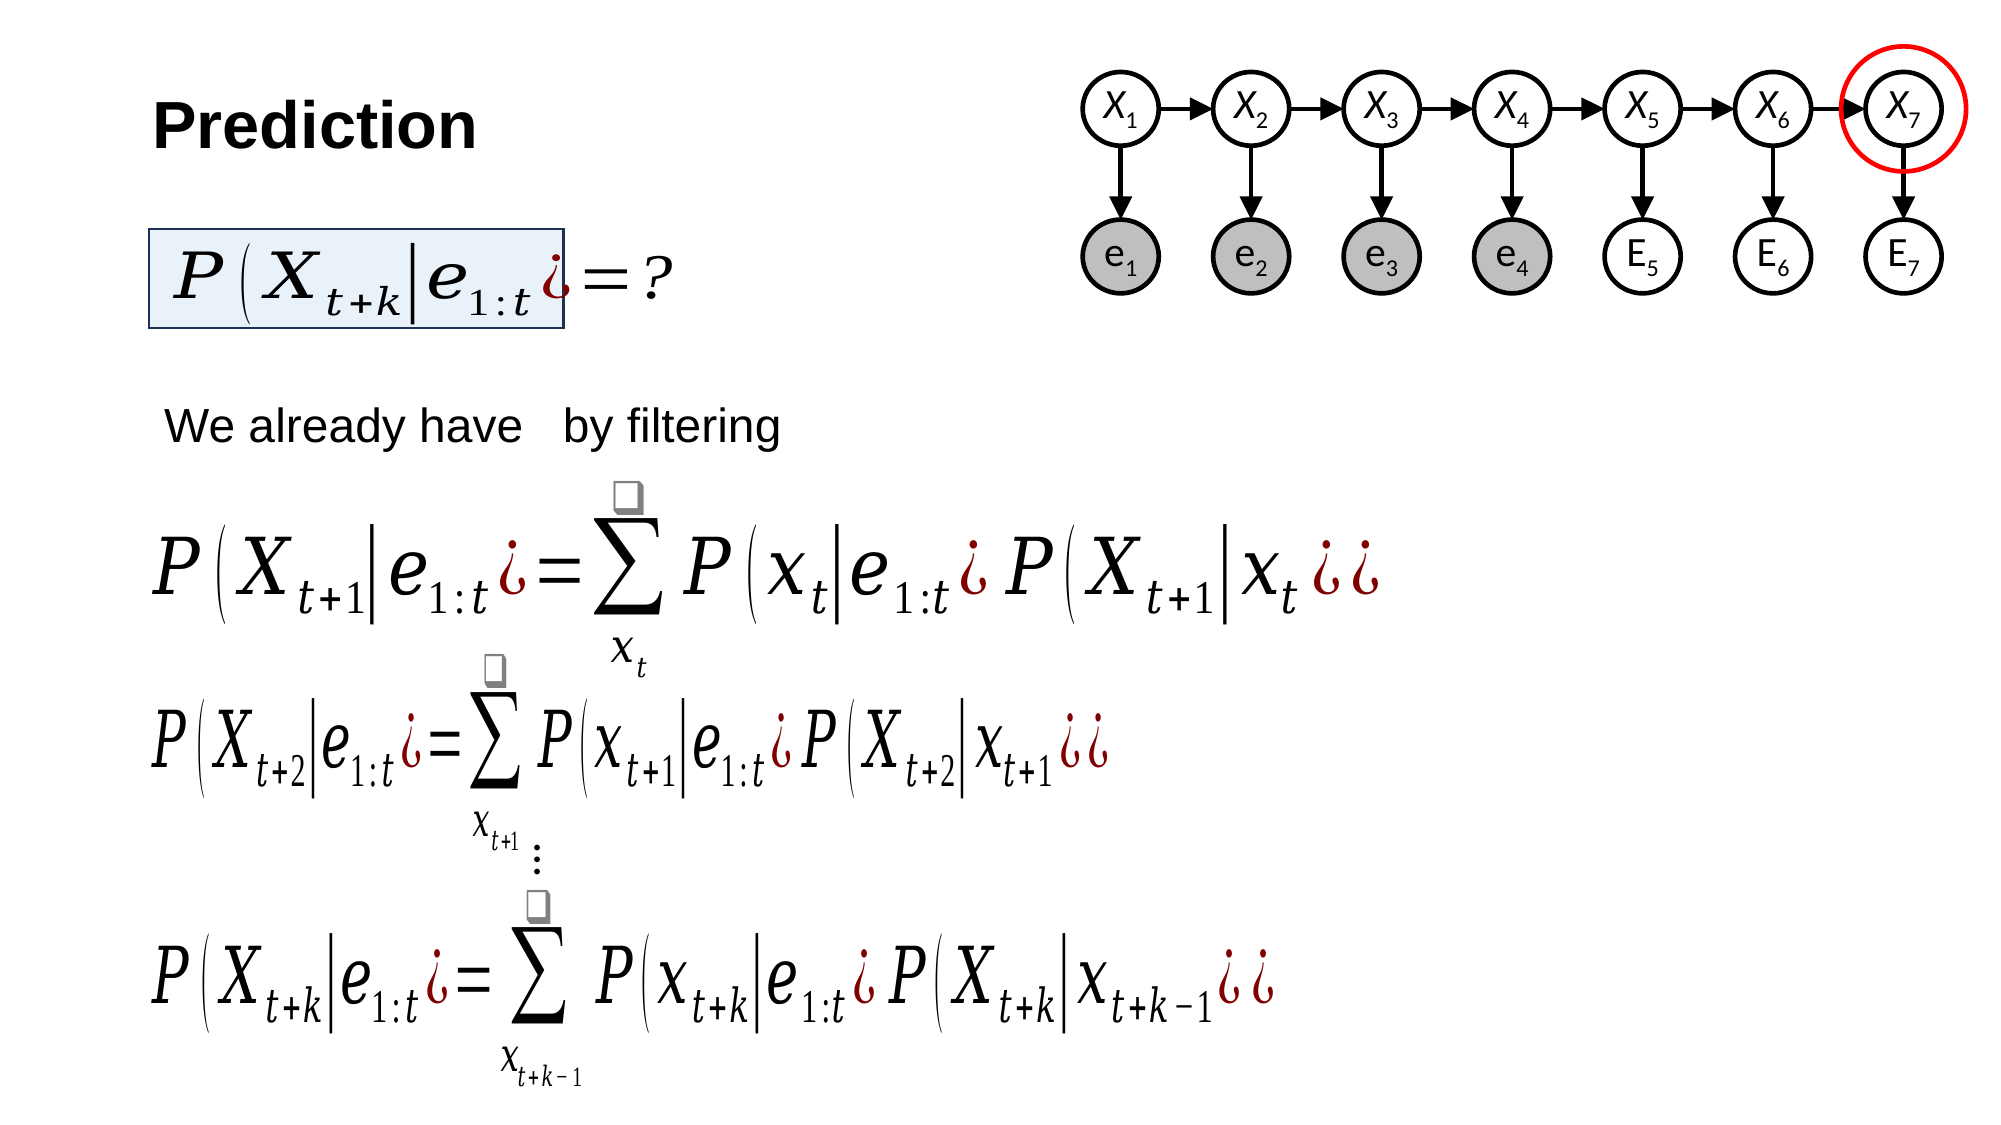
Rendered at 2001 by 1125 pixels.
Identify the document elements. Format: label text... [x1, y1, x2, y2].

text_box e1 [1082, 219, 1159, 294]
text_box … [517, 828, 590, 903]
text_box e4 [1474, 219, 1551, 294]
text_box e3 [1343, 219, 1420, 294]
text_box X4 [1474, 71, 1551, 146]
text_box [1841, 46, 1967, 172]
text_box X5 [1604, 71, 1681, 146]
text_box E6 [1735, 219, 1812, 294]
text_box X1 [1082, 71, 1159, 146]
text_box E5 [1604, 219, 1681, 294]
text_box e2 [1213, 219, 1290, 294]
text_box X3 [1343, 71, 1420, 146]
text_box X2 [1213, 71, 1290, 146]
text_box E7 [1865, 219, 1942, 294]
title Prediction [137, 59, 1863, 194]
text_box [149, 228, 678, 329]
text_box X6 [1735, 71, 1812, 146]
